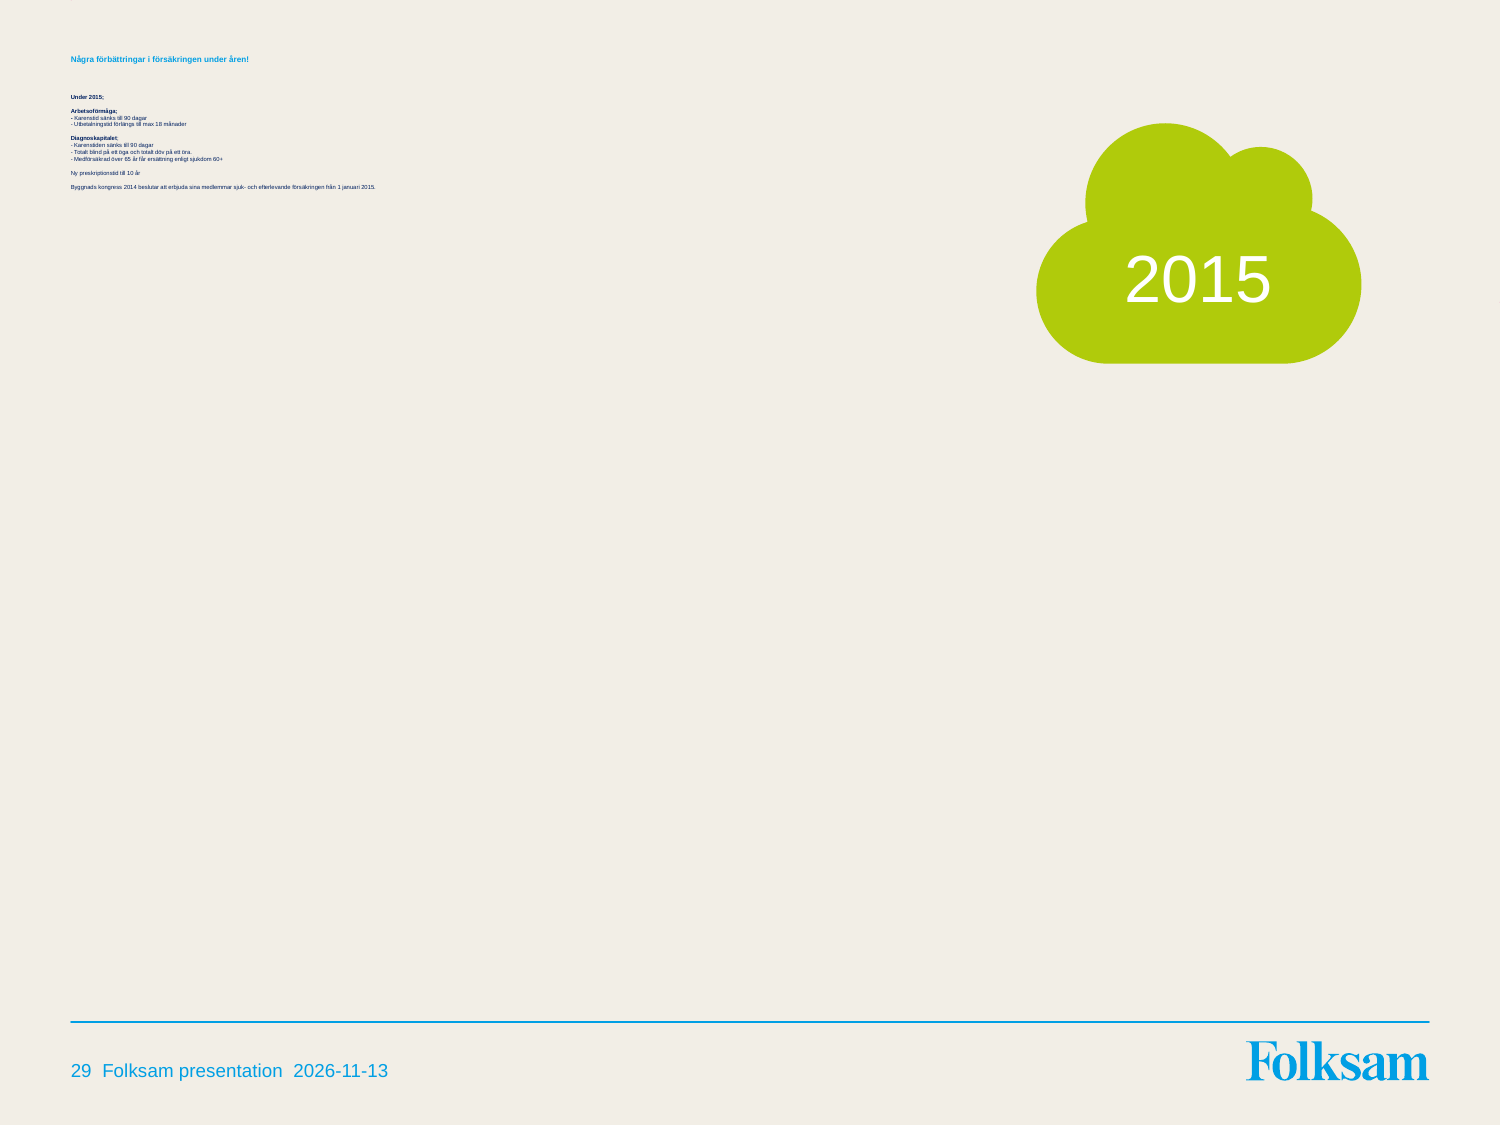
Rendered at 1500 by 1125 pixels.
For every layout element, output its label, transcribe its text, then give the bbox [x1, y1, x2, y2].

title Några förbättringar i försäkringen under åren! Under 2015; Arbetsoförmåga; - Karenstid sänks till 90 dagar - Utbetalningstid förlängs till max 18 månader Diagnoskapitalet; - Karenstiden sänks till 90 dagar - Totalt blind på ett öga och totalt döv på ett öra. - Medförsäkrad över 65 år får ersättning enligt sjukdom 60+ Ny preskriptionstid till 10 år Byggnads kongress 2014 beslutar att erbjuda sina medlemmar sjuk- och efterlevande försäkringen från 1 januari 2015. [70, 54, 1430, 197]
text_box 2015 [1036, 123, 1362, 364]
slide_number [70, 1041, 425, 1082]
